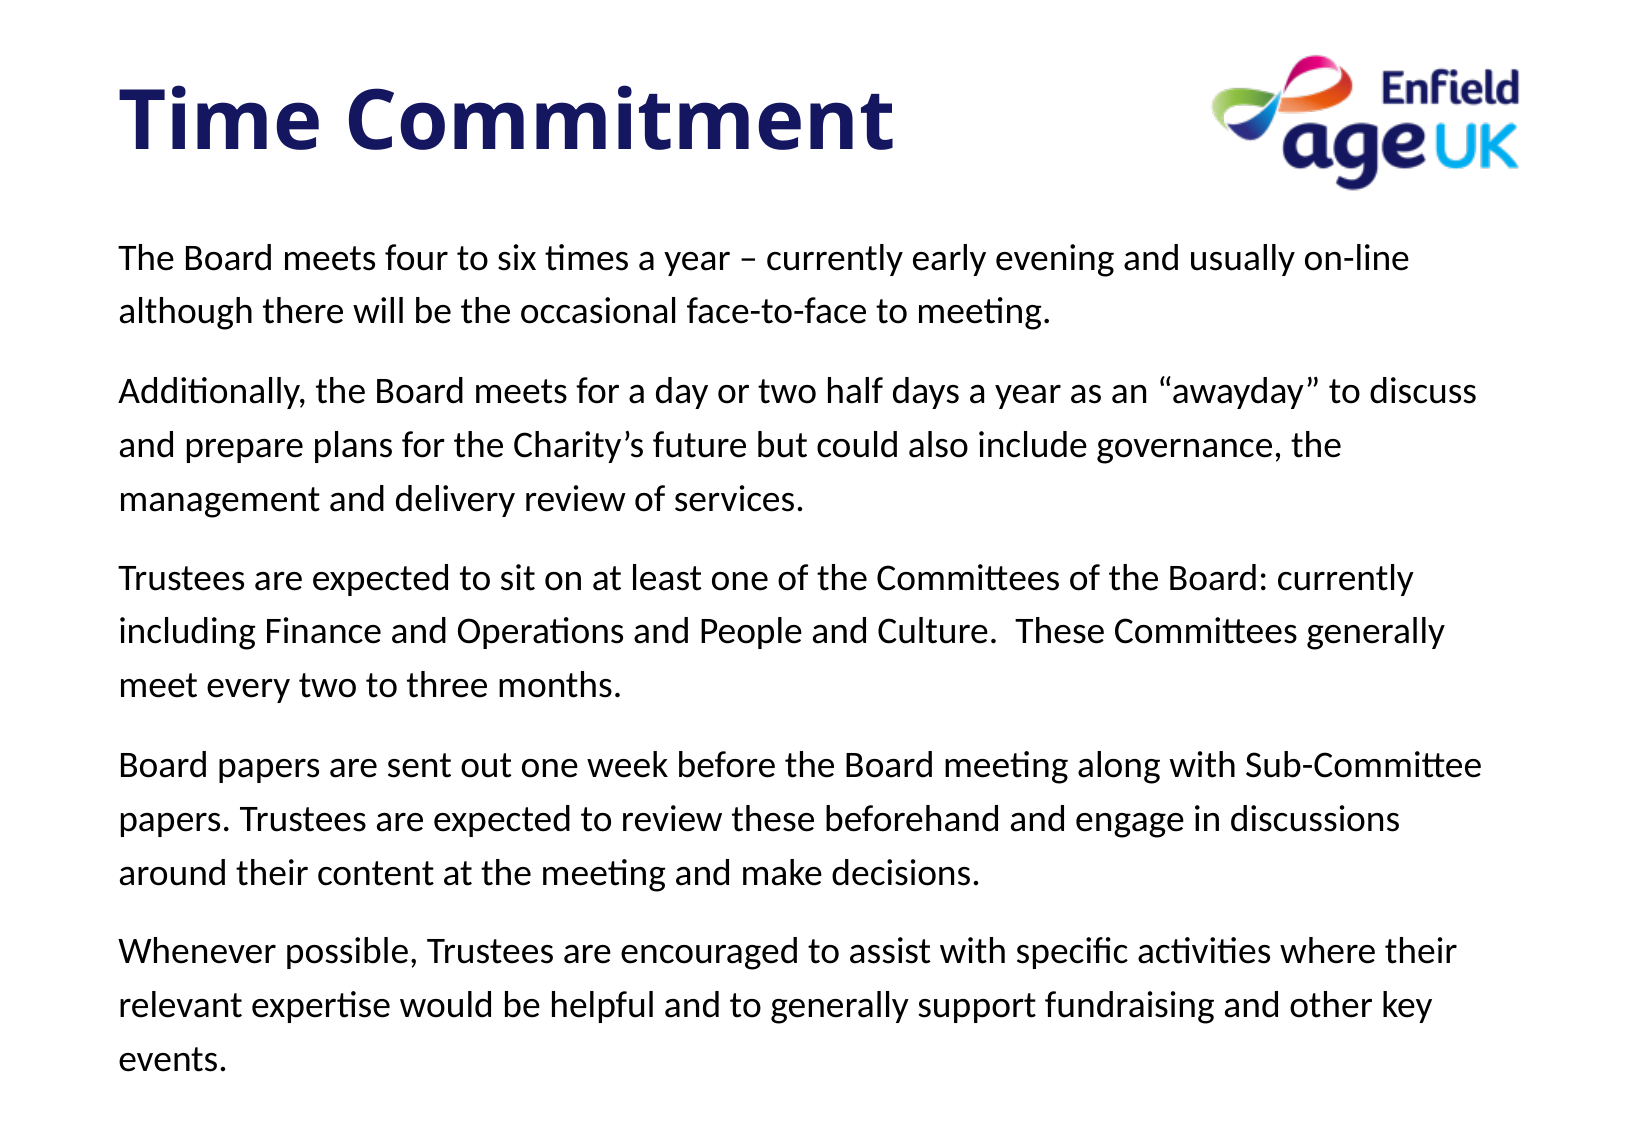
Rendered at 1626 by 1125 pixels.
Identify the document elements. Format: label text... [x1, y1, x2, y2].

list The Board meets four to six times a year – currently early evening and usually on-line although there will be the occasional face-to-face to meeting. Additionally, the Board meets for a day or two half days a year as an “awayday” to discuss and prepare plans for the Charity’s future but could also include governance, the management and delivery review of services. Trustees are expected to sit on at least one of the Committees of the Board: currently including Finance and Operations and People and Culture. These Committees generally meet every two to three months. Board papers are sent out one week before the Board meeting along with Sub-Committee papers. Trustees are expected to review these beforehand and engage in discussions around their content at the meeting and make decisions. Whenever possible, Trustees are encouraged to assist with specific activities where their relevant expertise would be helpful and to generally support fundraising and other key events. [103, 216, 1511, 930]
picture [1180, 24, 1553, 222]
text_box Time Commitment [103, 59, 1008, 174]
